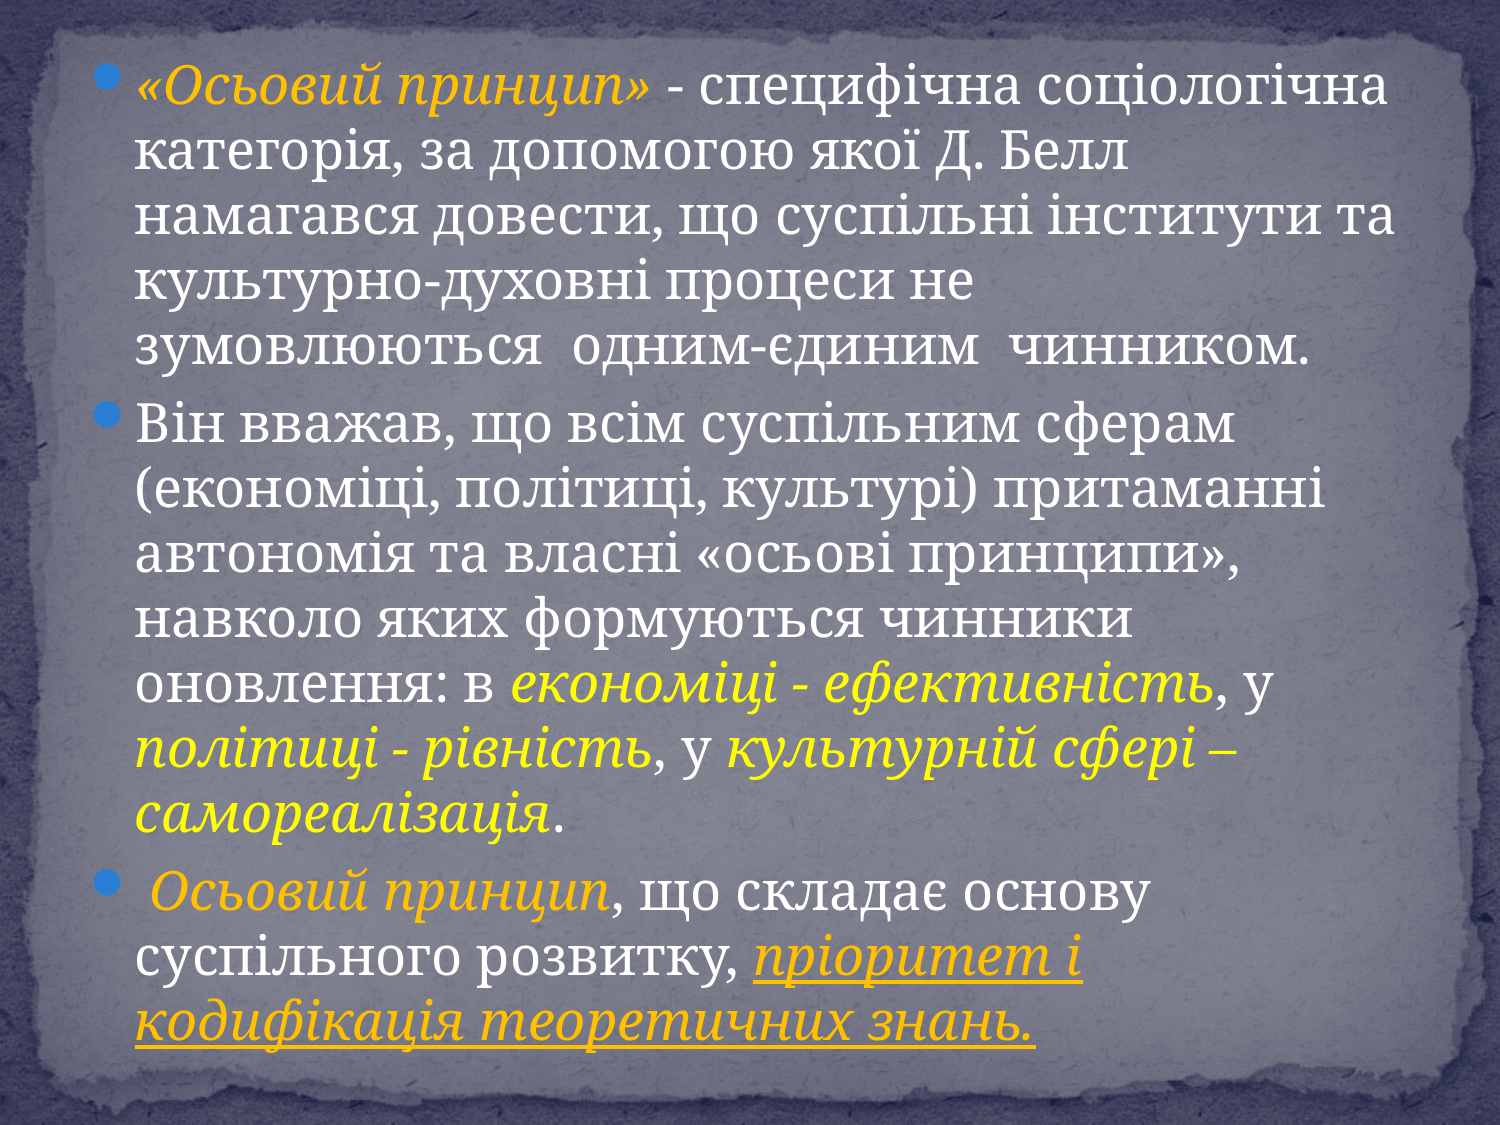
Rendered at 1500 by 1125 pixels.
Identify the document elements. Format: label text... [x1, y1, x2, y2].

list «Осьовий принцип» - специфічна соціологічна категорія, за допомогою якої Д. Белл намагався довести, що суспільні інститути та культурно-духовні процеси не зумовлюються одним-єдиним чинником. Він вважав, що всім суспільним сферам (економіці, політиці, культурі) притаманні автономія та власні «осьові принципи», навколо яких формуються чинники оновлення: в економіці - ефективність, у політиці - рівність, у культурній сфері – самореалізація. Осьовий принцип, що складає основу суспільного розвитку, пріоритет і кодифікація теоретичних знань. [75, 42, 1425, 1094]
